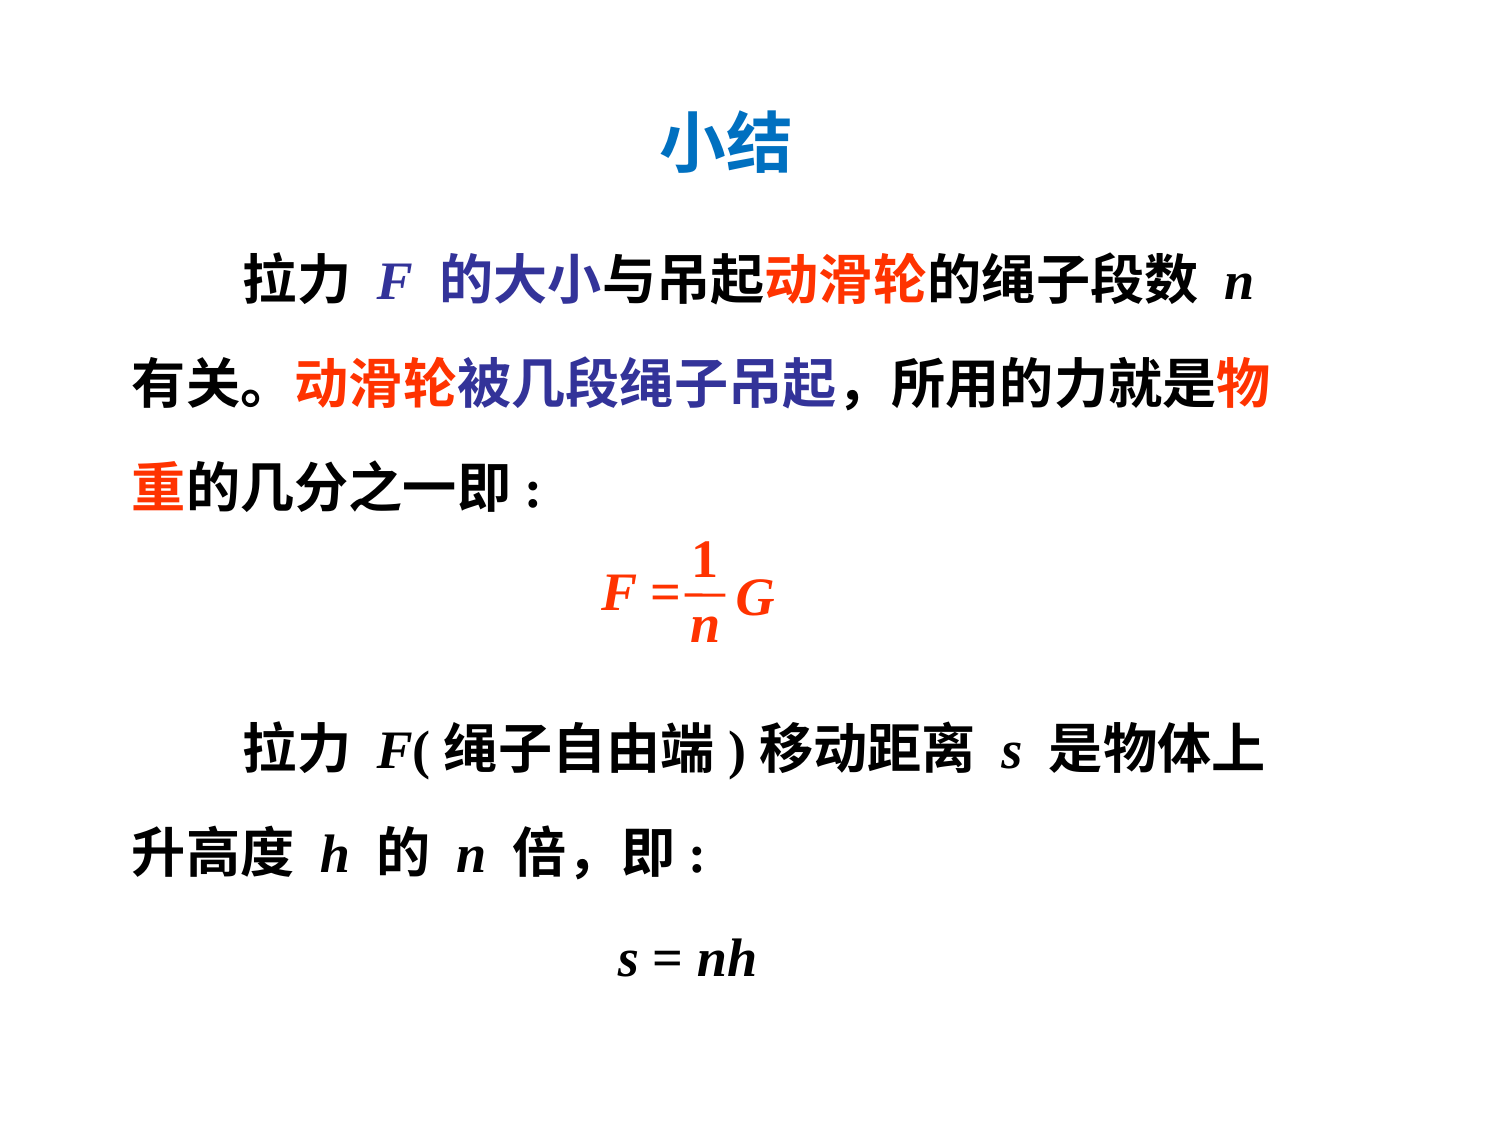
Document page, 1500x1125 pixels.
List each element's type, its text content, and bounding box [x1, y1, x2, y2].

text_box 小结 [644, 93, 821, 189]
text_box 拉力 F 的大小与吊起动滑轮的绳子段数 n 有关。动滑轮被几段绳子吊起，所用的力就是物重的几分之一即: [117, 199, 1330, 526]
text_box 拉力 F(绳子自由端)移动距离 s 是物体上升高度 h 的 n 倍，即: s = nh [117, 667, 1330, 995]
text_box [585, 515, 860, 662]
